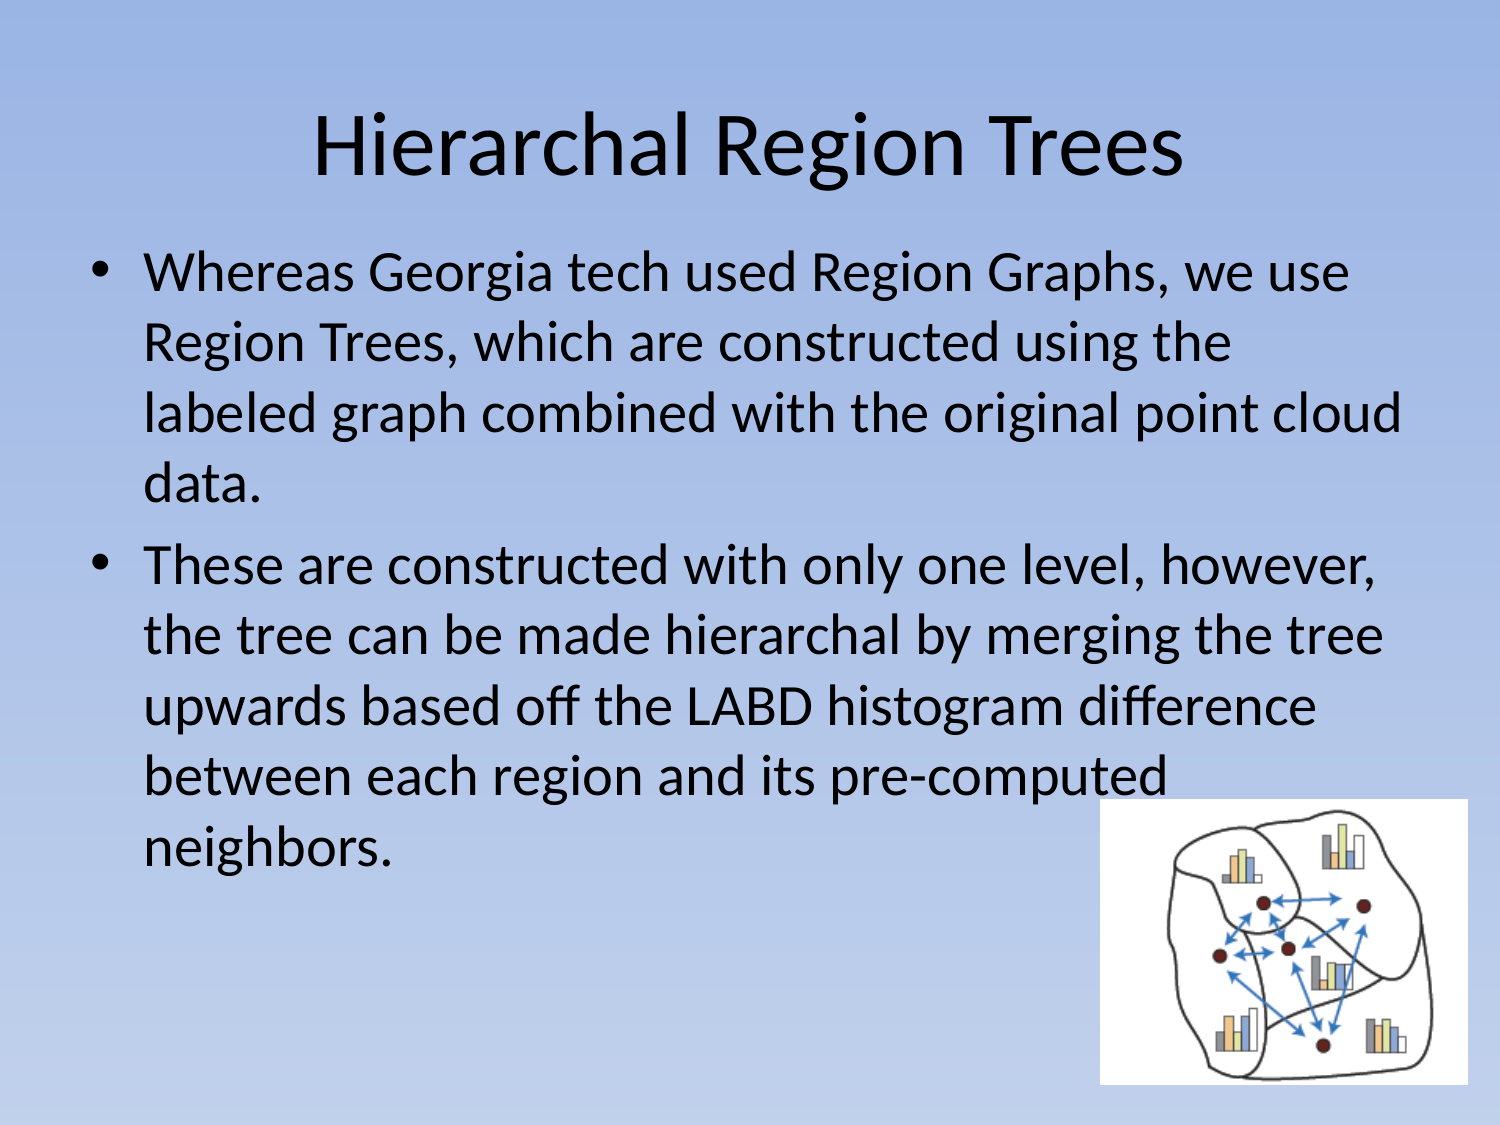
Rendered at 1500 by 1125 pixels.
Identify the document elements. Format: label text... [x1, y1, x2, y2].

list Whereas Georgia tech used Region Graphs, we use Region Trees, which are constructed using the labeled graph combined with the original point cloud data. These are constructed with only one level, however, the tree can be made hierarchal by merging the tree upwards based off the LABD histogram difference between each region and its pre-computed neighbors. [75, 224, 1425, 968]
picture [1099, 799, 1468, 1085]
title Hierarchal Region Trees [75, 45, 1425, 224]
